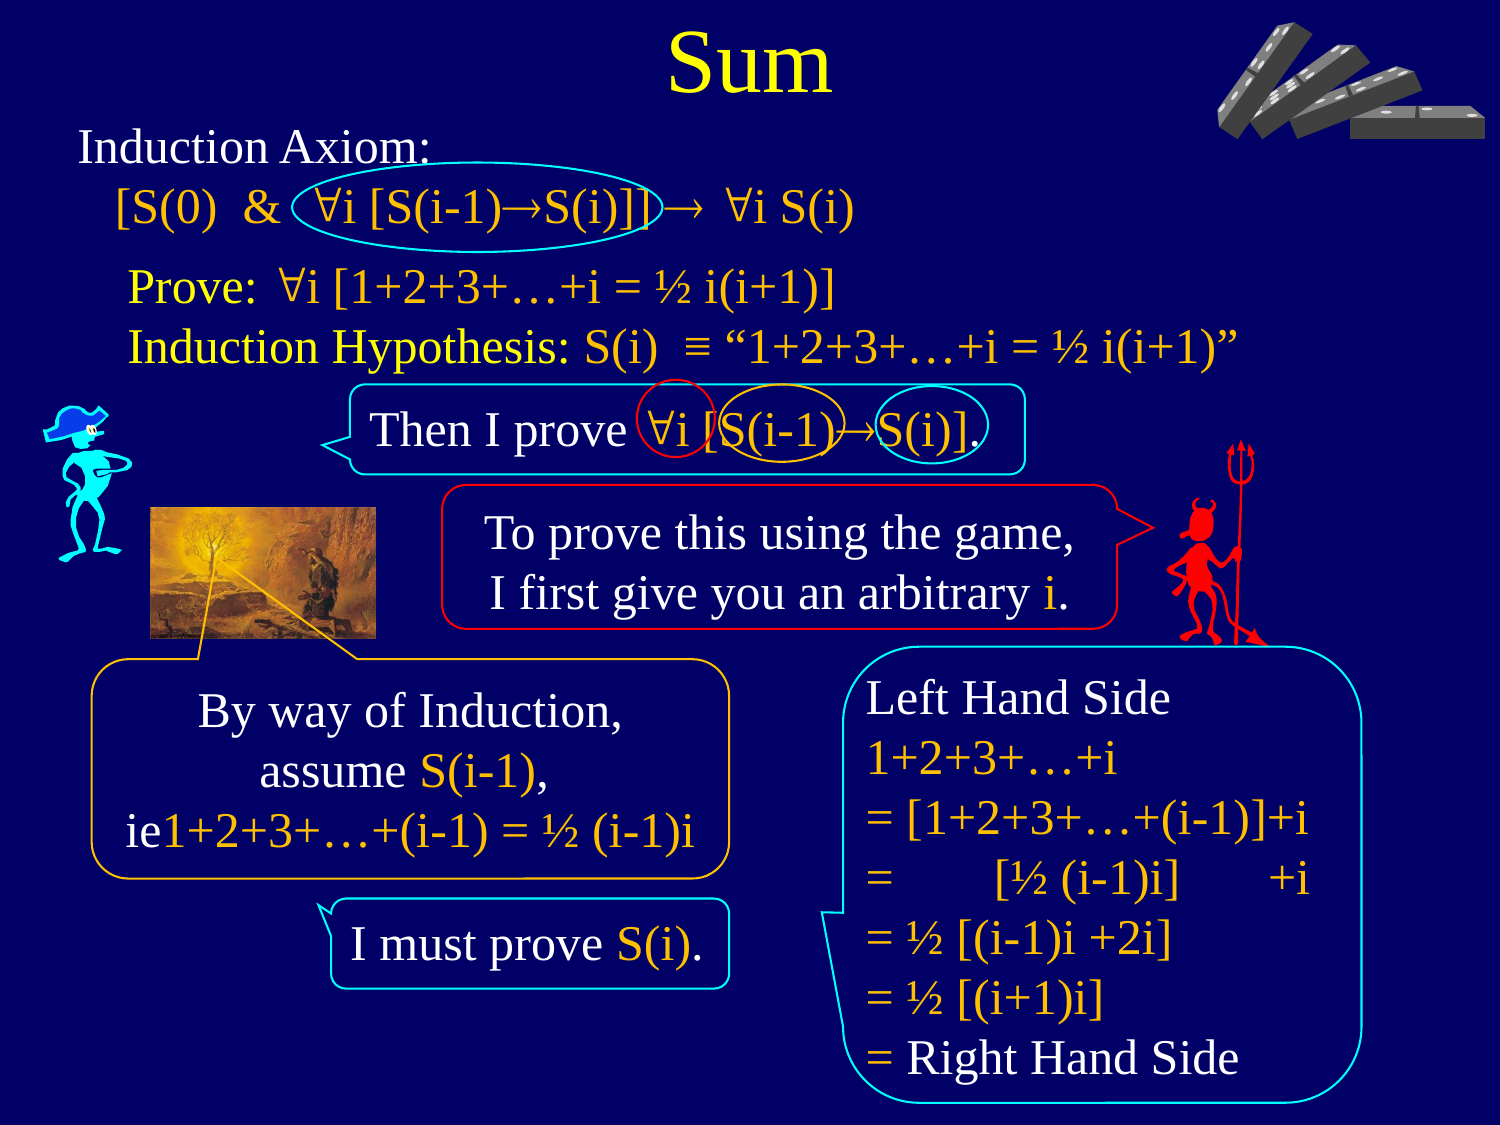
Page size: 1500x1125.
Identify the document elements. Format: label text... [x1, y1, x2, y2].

text_box [881, 1093, 1323, 1103]
text_box Prove: "i [1+2+3+…+i = ½ i(i+1)] Induction Hypothesis: S(i) ≡ “1+2+3+…+i = ½ i(i+1)” [112, 246, 1500, 382]
text_box Then I prove "i [S(i-1)S(i)]. [322, 384, 1025, 475]
text_box [292, 162, 663, 246]
text_box I must prove S(i). [318, 898, 730, 989]
text_box Sum [0, 0, 1500, 150]
picture [149, 507, 376, 639]
text_box Left Hand Side 1+2+3+…+i = [1+2+3+…+(i-1)]+i = [½ (i-1)i] +i = ½ [(i-1)i +2i] = ½ [(i+1)i] = Right Hand Side [850, 657, 1372, 1093]
text_box By way of Induction, assume S(i-1), ie1+2+3+…+(i-1) = ½ (i-1)i [91, 646, 730, 879]
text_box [42, 405, 133, 563]
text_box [1216, 21, 1486, 140]
text_box [880, 646, 1324, 657]
text_box Induction Axiom: [S(0) & "i [S(i-1)S(i)]]  "i S(i) [62, 105, 1288, 241]
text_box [1166, 439, 1271, 649]
text_box [875, 386, 989, 464]
text_box [719, 384, 845, 462]
text_box [821, 691, 850, 1059]
text_box To prove this using the game, I first give you an arbitrary i. [442, 484, 1153, 629]
text_box [636, 382, 715, 458]
